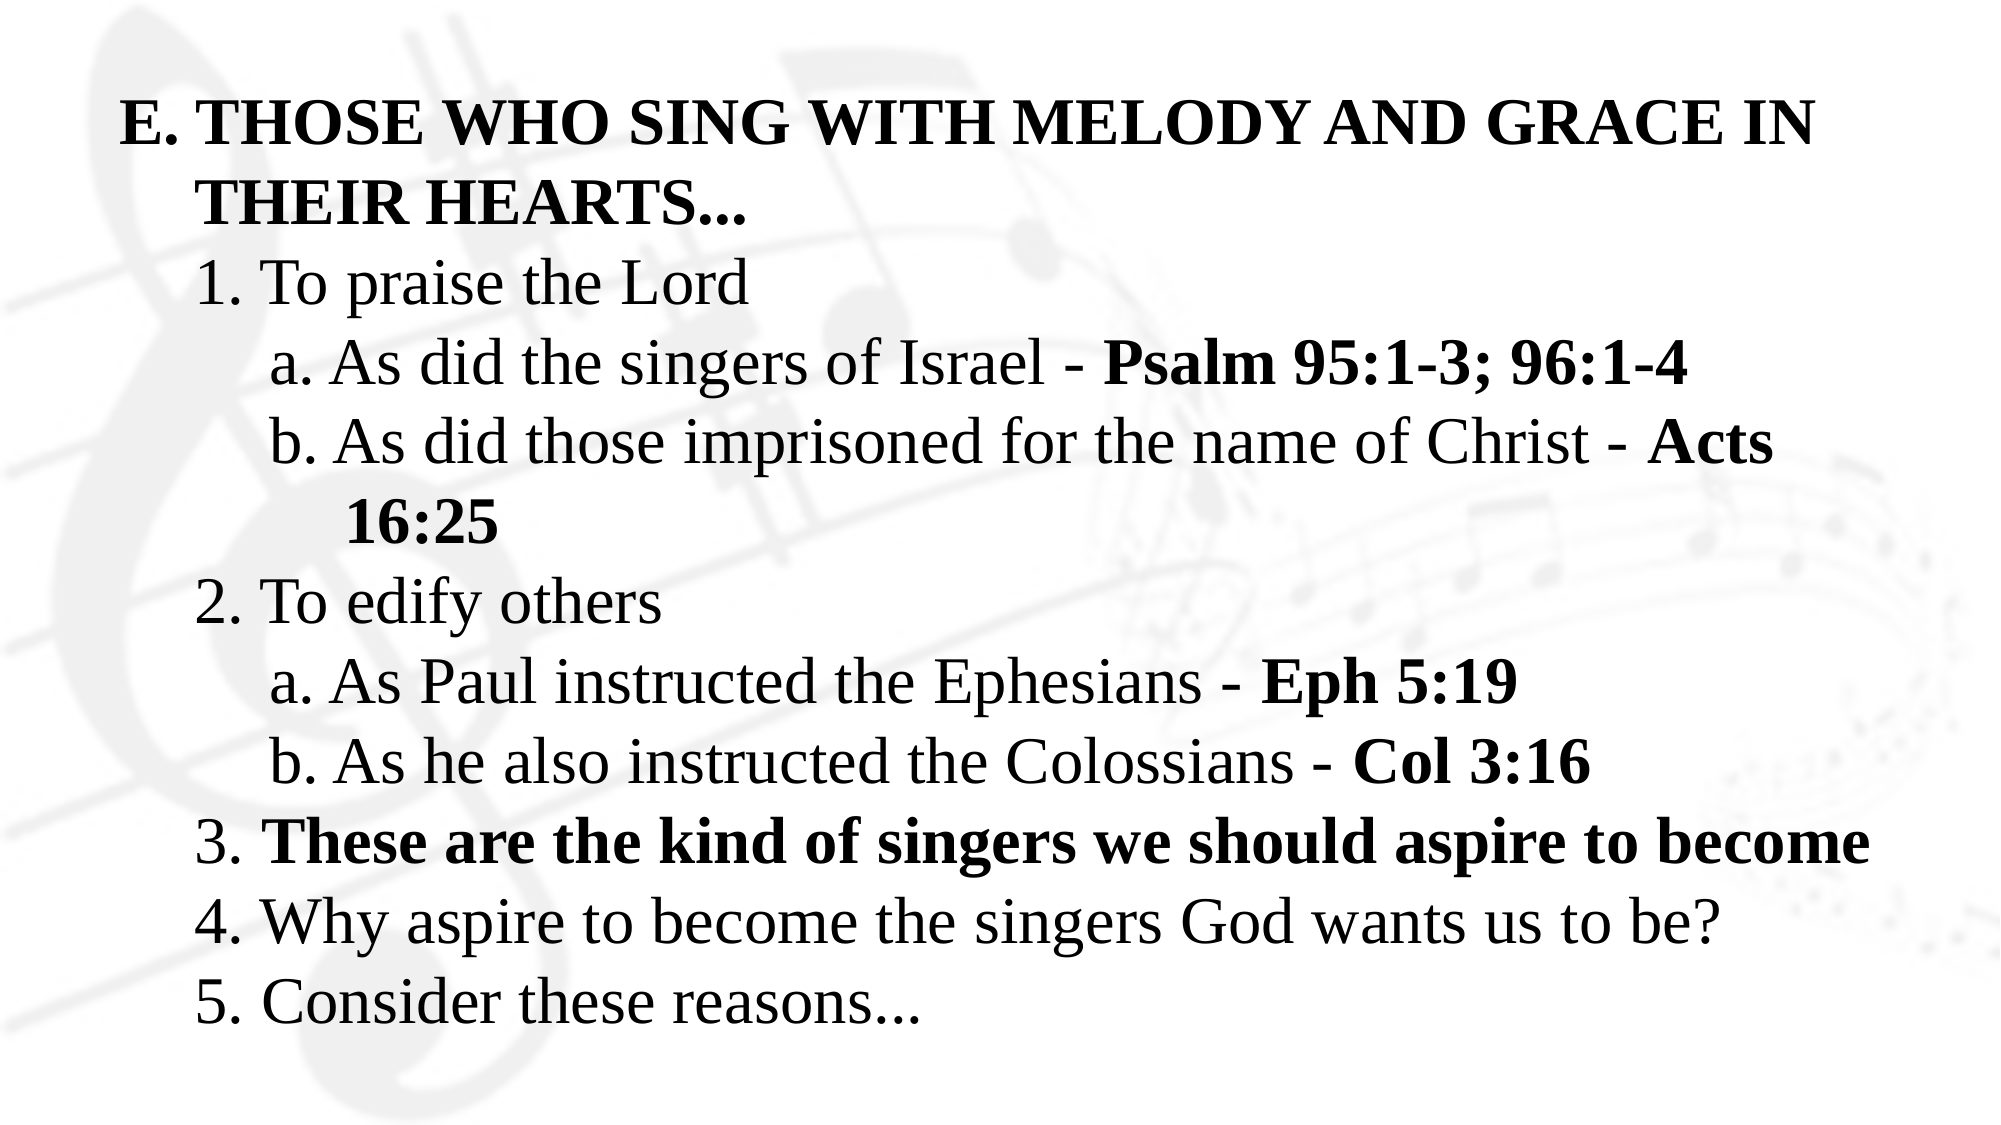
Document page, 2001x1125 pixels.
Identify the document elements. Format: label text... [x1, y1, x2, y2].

text_box E. THOSE WHO SING WITH MELODY AND GRACE IN THEIR HEARTS... 1. To praise the Lord a. As did the singers of Israel - Psalm 95:1-3; 96:1-4 b. As did those imprisoned for the name of Christ - Acts 16:25 2. To edify others a. As Paul instructed the Ephesians - Eph 5:19 b. As he also instructed the Colossians - Col 3:16 3. These are the kind of singers we should aspire to become 4. Why aspire to become the singers God wants us to be? 5. Consider these reasons... [104, 70, 1896, 1045]
